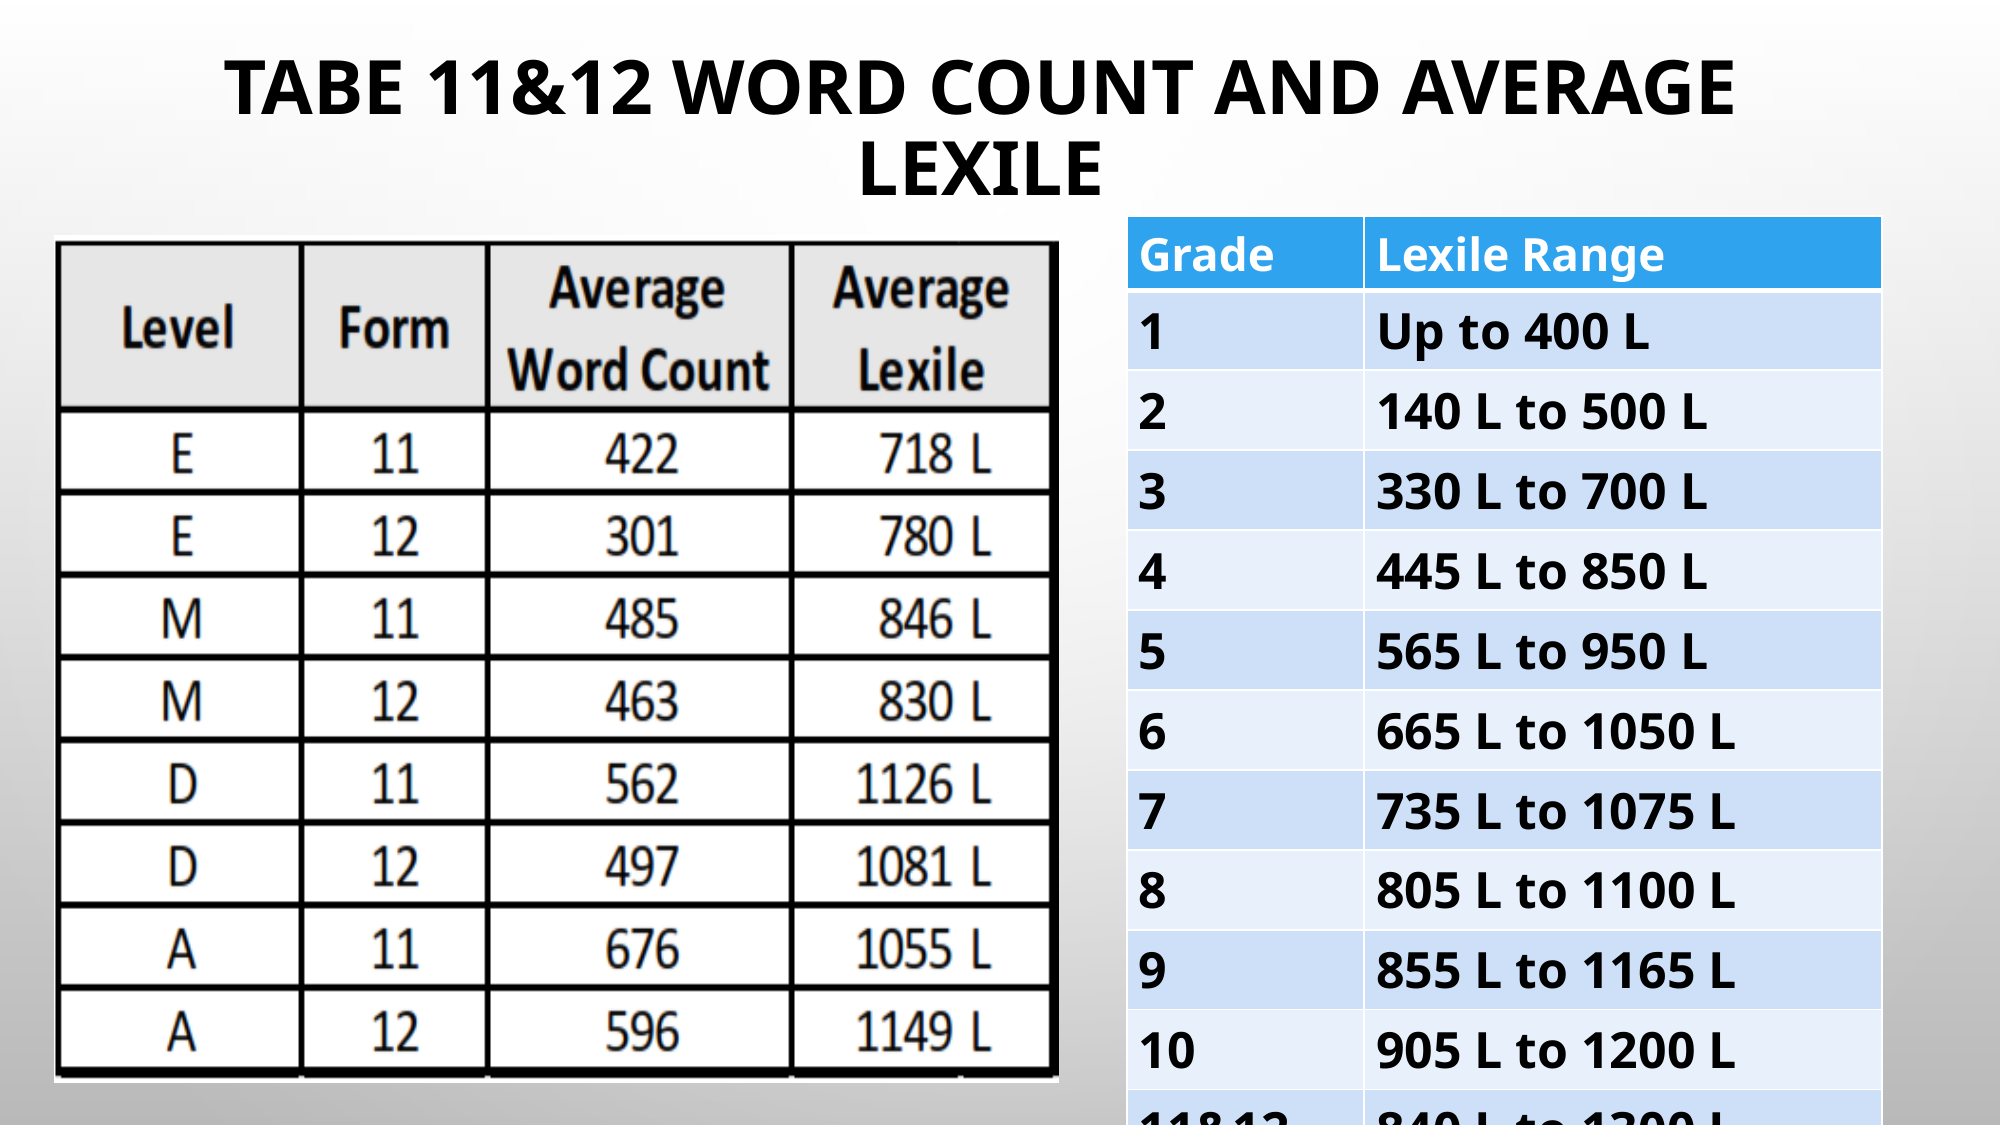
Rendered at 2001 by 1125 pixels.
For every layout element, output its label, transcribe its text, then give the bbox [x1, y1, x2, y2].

table_cell 1 [1128, 293, 1363, 369]
picture [0, 0, 2000, 1125]
table_cell 11&12 [1128, 1090, 1363, 1125]
table_cell 9 [1128, 931, 1363, 1009]
table_cell 665 L to 1050 L [1365, 691, 1881, 769]
table_cell 8 [1128, 851, 1363, 929]
table_cell 565 L to 950 L [1365, 611, 1881, 689]
table_cell 805 L to 1100 L [1365, 851, 1881, 929]
table_cell 5 [1128, 611, 1363, 689]
table_header Grade [1128, 217, 1363, 288]
table_cell 840 L to 1300 L [1365, 1090, 1881, 1125]
table_cell 855 L to 1165 L [1365, 931, 1881, 1009]
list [53, 235, 1059, 1083]
table_cell 3 [1128, 451, 1363, 529]
table_cell 10 [1128, 1010, 1363, 1089]
table_cell 2 [1128, 371, 1363, 449]
slide_number 30 [1724, 965, 1851, 1025]
table_cell 6 [1128, 691, 1363, 769]
table_cell 905 L to 1200 L [1365, 1010, 1881, 1089]
table_cell 7 [1128, 771, 1363, 849]
table_cell Up to 400 L [1365, 293, 1881, 369]
table_cell 140 L to 500 L [1365, 371, 1881, 449]
table_cell 445 L to 850 L [1365, 531, 1881, 609]
table_cell 330 L to 700 L [1365, 451, 1881, 529]
table_header Lexile Range [1365, 217, 1881, 288]
table_cell 735 L to 1075 L [1365, 771, 1881, 849]
title TABE 11&12 Word Count and Average Lexile [146, 72, 1816, 189]
table_cell 4 [1128, 531, 1363, 609]
